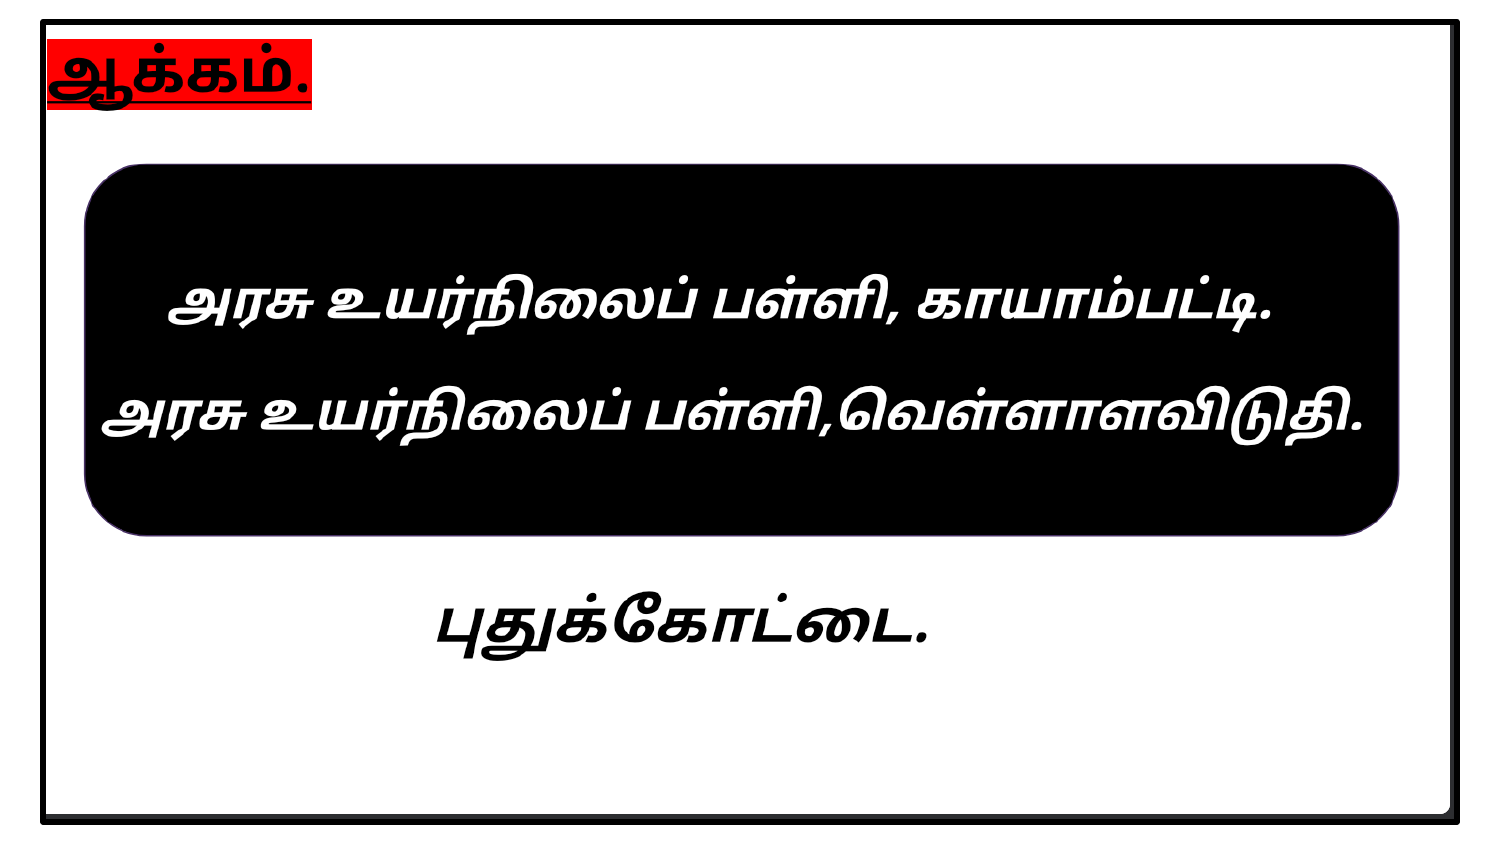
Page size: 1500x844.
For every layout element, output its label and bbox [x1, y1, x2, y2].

picture [46, 24, 1454, 819]
